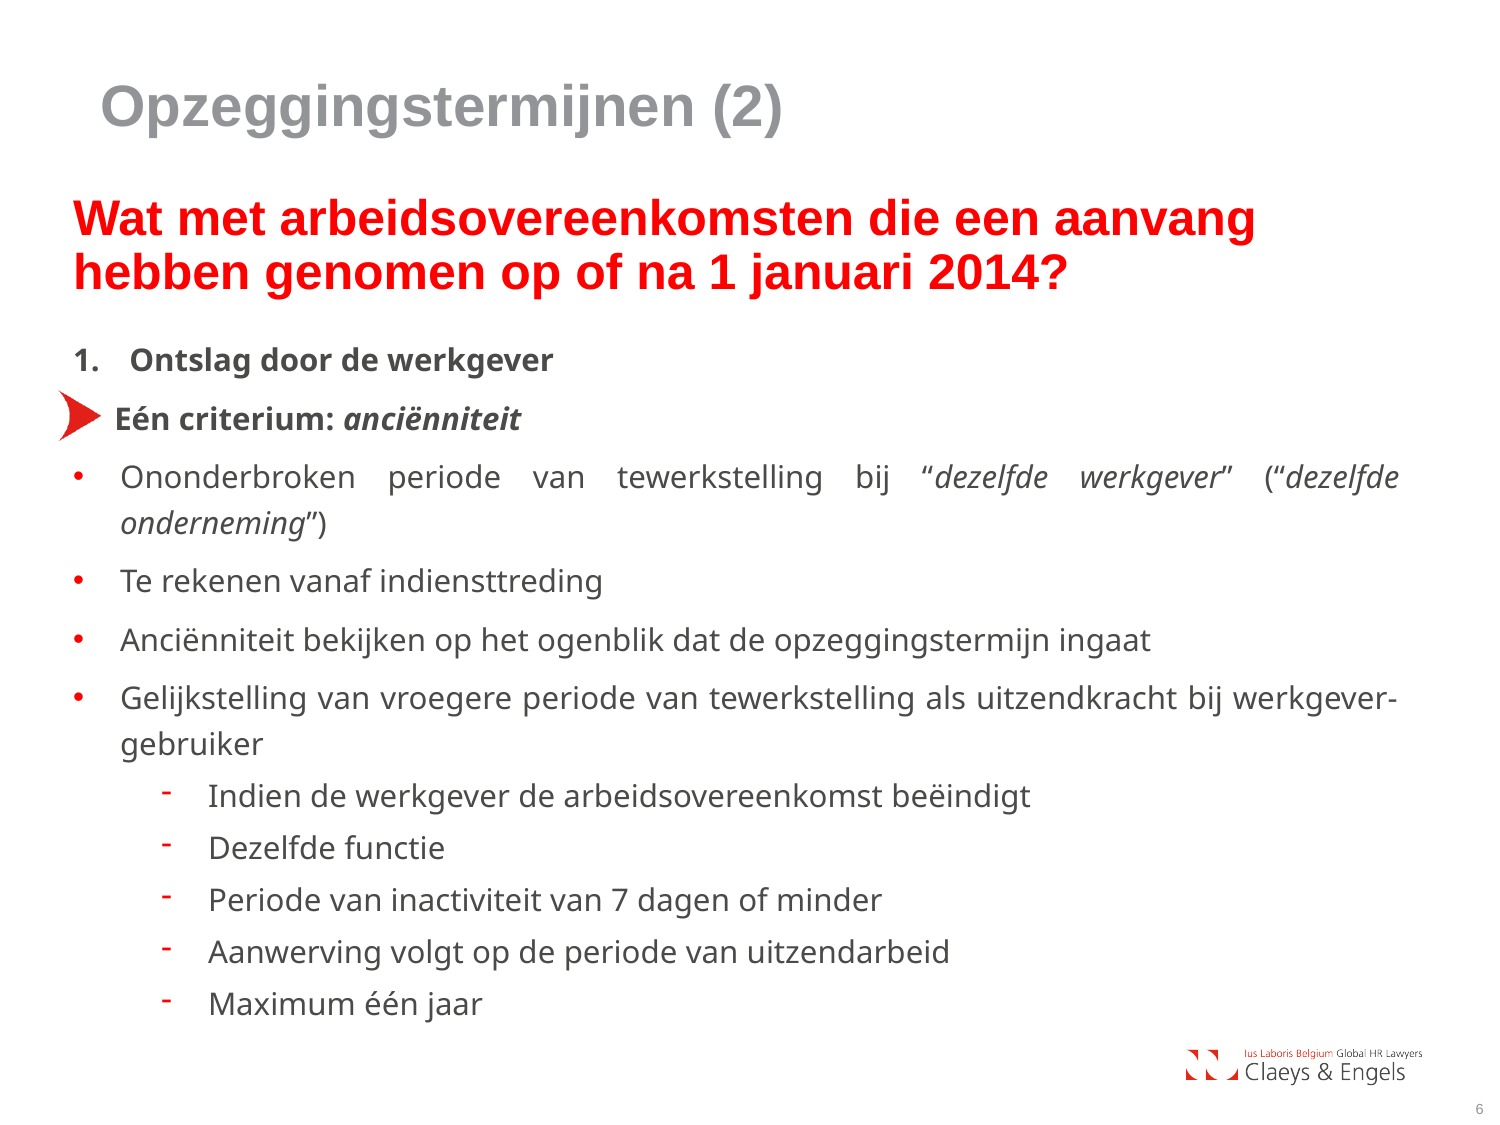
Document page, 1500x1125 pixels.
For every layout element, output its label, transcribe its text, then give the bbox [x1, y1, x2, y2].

picture [1122, 1015, 1500, 1125]
slide_number 6 [1423, 1065, 1499, 1125]
picture [57, 390, 101, 441]
list Ontslag door de werkgever Eén criterium: anciënniteit Ononderbroken periode van tewerkstelling bij “dezelfde werkgever” (“dezelfde onderneming”) Te rekenen vanaf indiensttreding Anciënniteit bekijken op het ogenblik dat de opzeggingstermijn ingaat Gelijkstelling van vroegere periode van tewerkstelling als uitzendkracht bij werkgever-gebruiker Indien de werkgever de arbeidsovereenkomst beëindigt Dezelfde functie Periode van inactiviteit van 7 dagen of minder Aanwerving volgt op de periode van uitzendarbeid Maximum één jaar [58, 309, 1415, 1046]
subtitle Opzeggingstermijnen (2) [85, 60, 1415, 155]
title Wat met arbeidsovereenkomsten die een aanvang hebben genomen op of na 1 januari 2014? [58, 175, 1415, 309]
